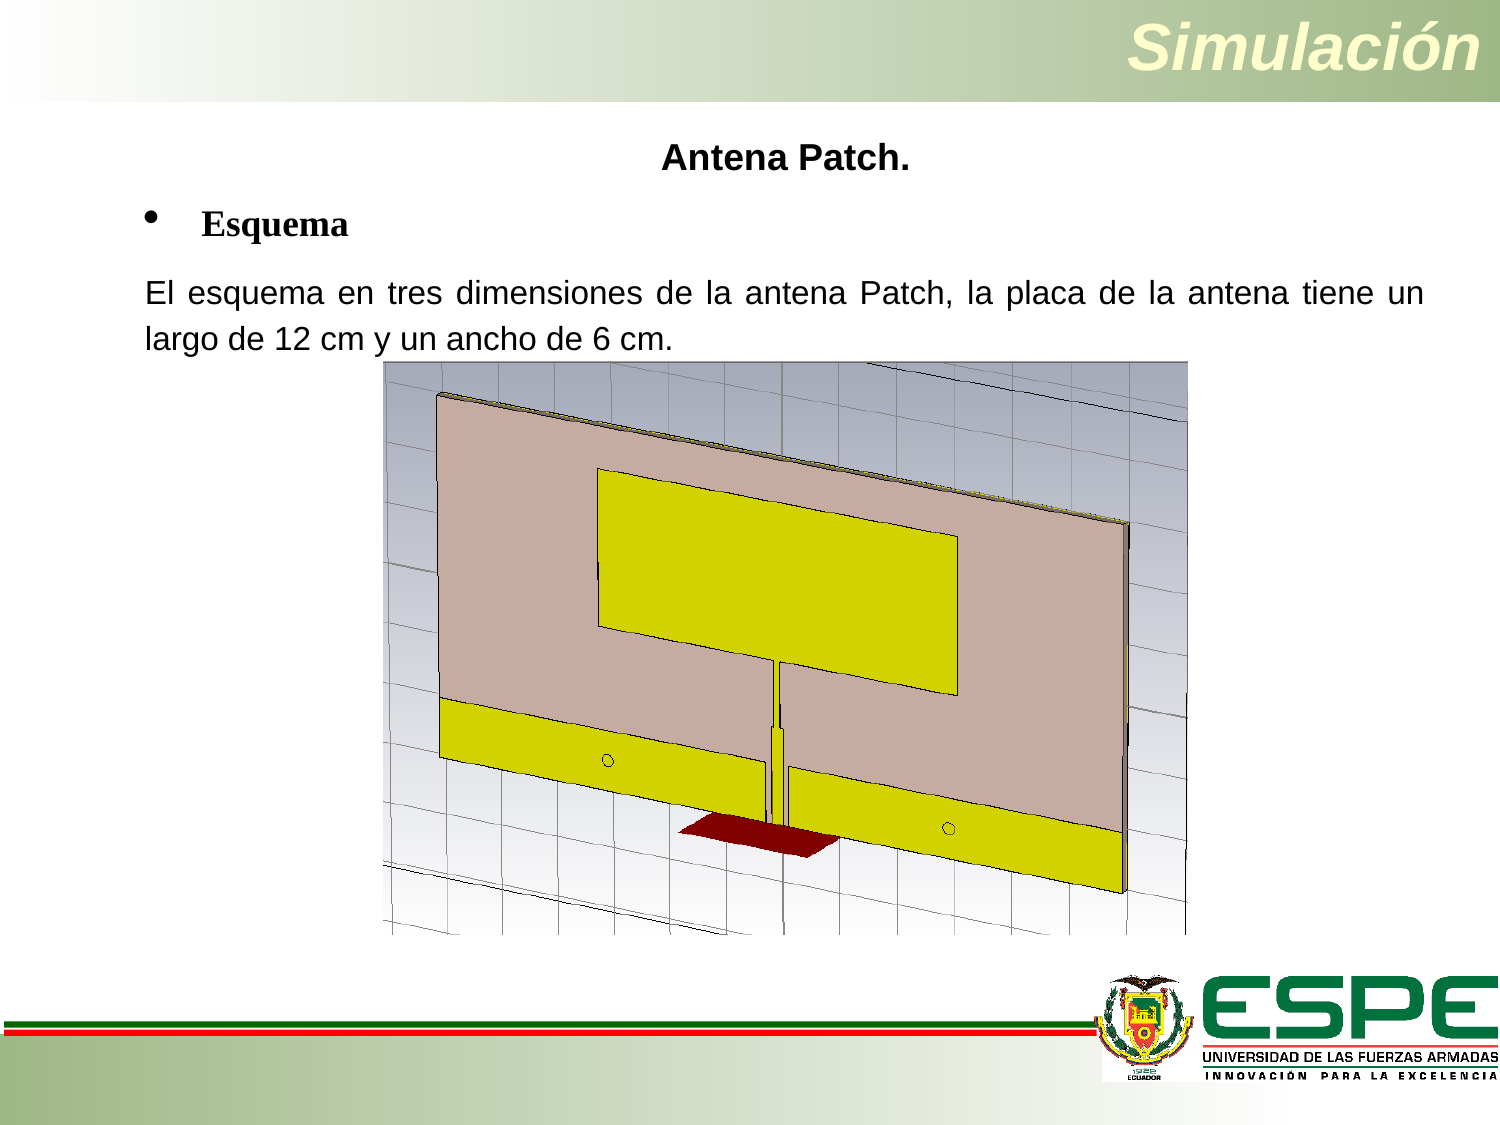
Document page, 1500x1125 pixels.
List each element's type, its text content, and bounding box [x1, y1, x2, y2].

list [1094, 975, 1499, 1081]
text_box Antena Patch. [130, 125, 1442, 185]
text_box Esquema El esquema en tres dimensiones de la antena Patch, la placa de la antena tiene un largo de 12 cm y un ancho de 6 cm. [130, 185, 1442, 437]
picture [383, 361, 1189, 935]
title Simulación [147, 0, 1498, 184]
